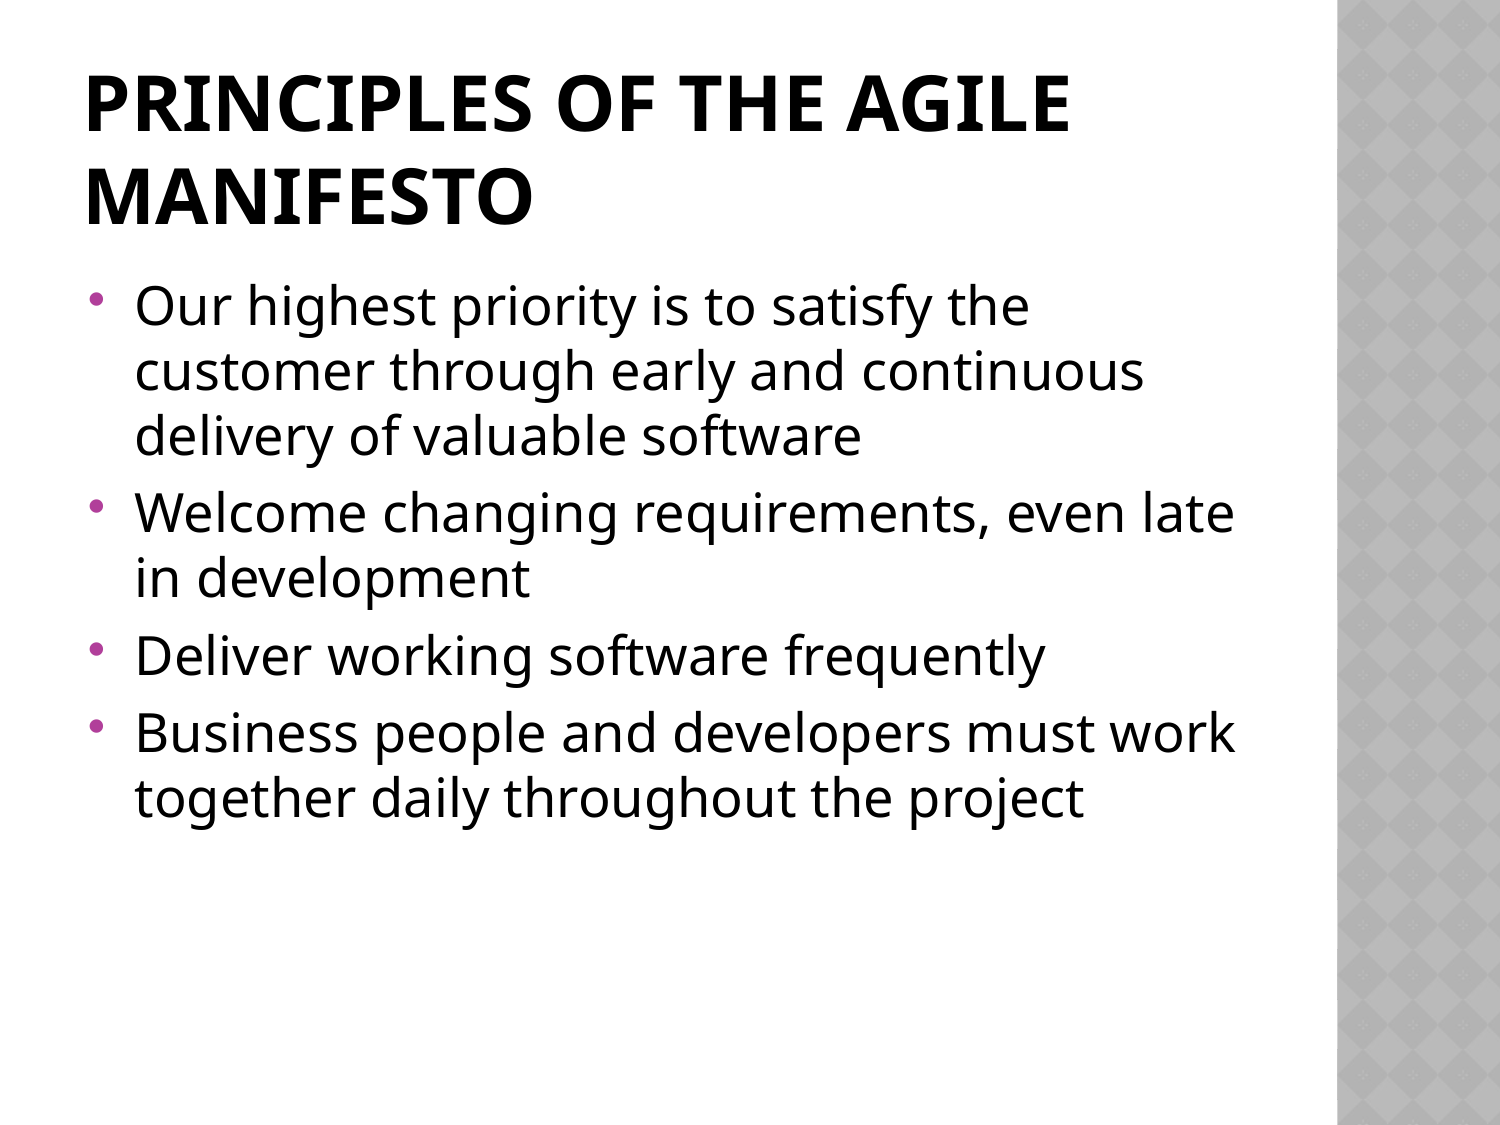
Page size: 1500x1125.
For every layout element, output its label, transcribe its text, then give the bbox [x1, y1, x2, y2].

title Principles of the Agile Manifesto [75, 52, 1263, 240]
list Our highest priority is to satisfy the customer through early and continuous delivery of valuable software Welcome changing requirements, even late in development Deliver working software frequently Business people and developers must work together daily throughout the project [75, 264, 1263, 1059]
